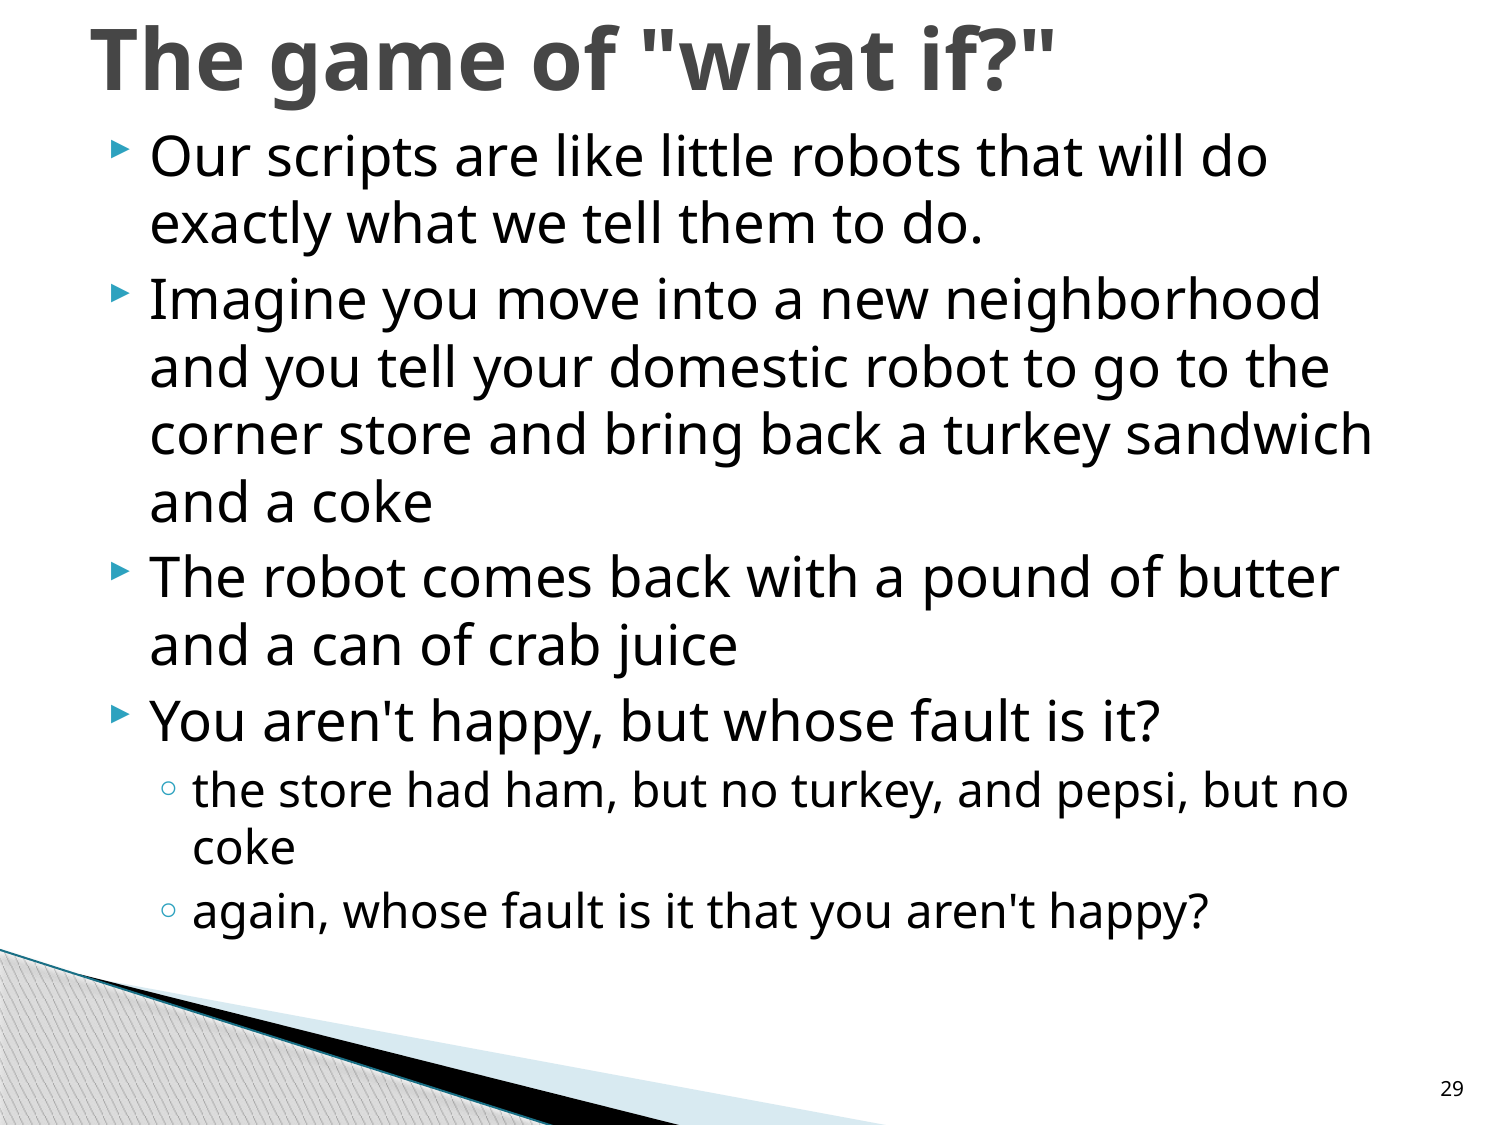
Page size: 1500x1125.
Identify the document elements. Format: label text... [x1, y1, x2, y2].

slide_number 29 [1418, 1051, 1479, 1112]
title The game of "what if?" [75, 0, 1425, 150]
list Our scripts are like little robots that will do exactly what we tell them to do. Imagine you move into a new neighborhood and you tell your domestic robot to go to the corner store and bring back a turkey sandwich and a coke The robot comes back with a pound of butter and a can of crab juice You aren't happy, but whose fault is it? the store had ham, but no turkey, and pepsi, but no coke again, whose fault is it that you aren't happy? [74, 112, 1426, 1013]
